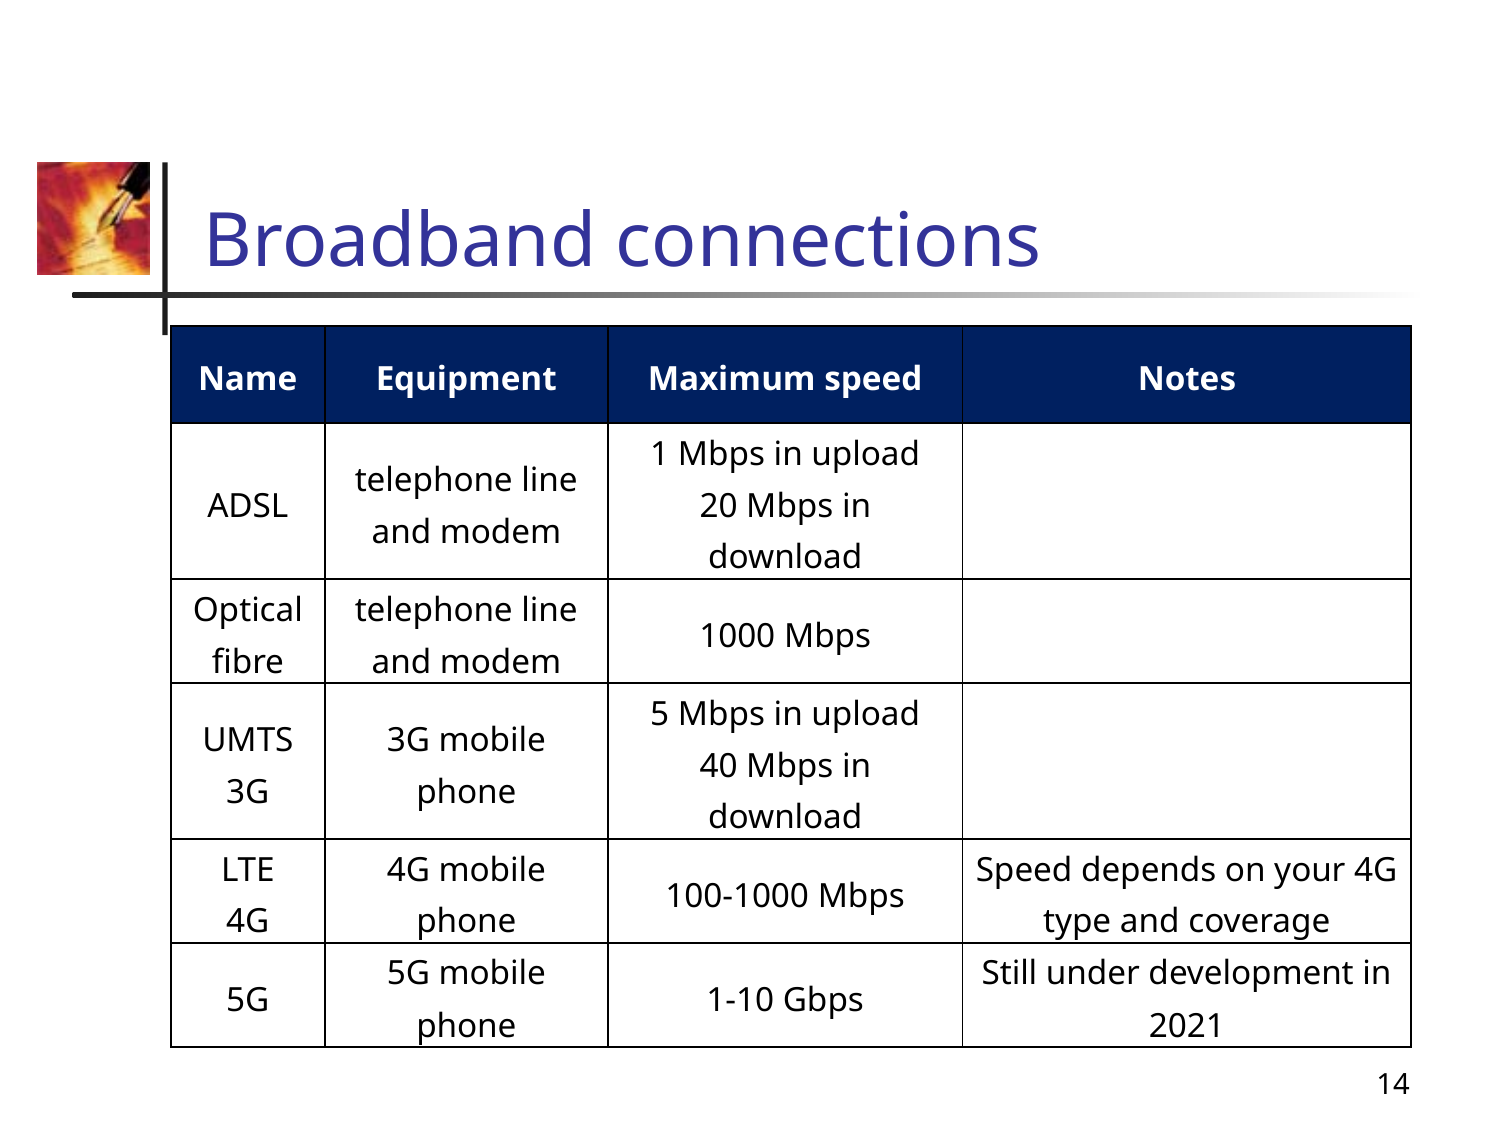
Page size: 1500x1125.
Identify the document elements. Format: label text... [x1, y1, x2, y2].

table_cell 100-1000 Mbps [609, 840, 962, 942]
table_header Notes [963, 327, 1410, 422]
table_header Name [172, 327, 324, 422]
table_cell 5 Mbps in upload 40 Mbps in download [609, 684, 962, 838]
table_cell Speed depends on your 4G type and coverage [963, 840, 1410, 942]
table_cell 1-10 Gbps [609, 944, 962, 1046]
table_cell 3G mobile phone [326, 684, 607, 838]
slide_number 14 [1112, 1037, 1426, 1113]
table_cell LTE 4G [172, 840, 324, 942]
picture [37, 162, 150, 275]
table_cell [963, 580, 1410, 682]
table_cell 1000 Mbps [609, 580, 962, 682]
table_cell telephone line and modem [326, 424, 607, 578]
table_cell Optical fibre [172, 580, 324, 682]
table_header Equipment [326, 327, 607, 422]
table_cell UMTS 3G [172, 684, 324, 838]
table_cell 5G [172, 944, 324, 1046]
table_cell 1 Mbps in upload 20 Mbps in download [609, 424, 962, 578]
table_cell Still under development in 2021 [963, 944, 1410, 1046]
table_cell [963, 424, 1410, 578]
table_cell 5G mobile phone [326, 944, 607, 1046]
title Broadband connections [188, 101, 1468, 289]
table_cell telephone line and modem [326, 580, 607, 682]
table_cell [963, 684, 1410, 838]
table_cell 4G mobile phone [326, 840, 607, 942]
table_cell ADSL [172, 424, 324, 578]
table_header Maximum speed [609, 327, 962, 422]
